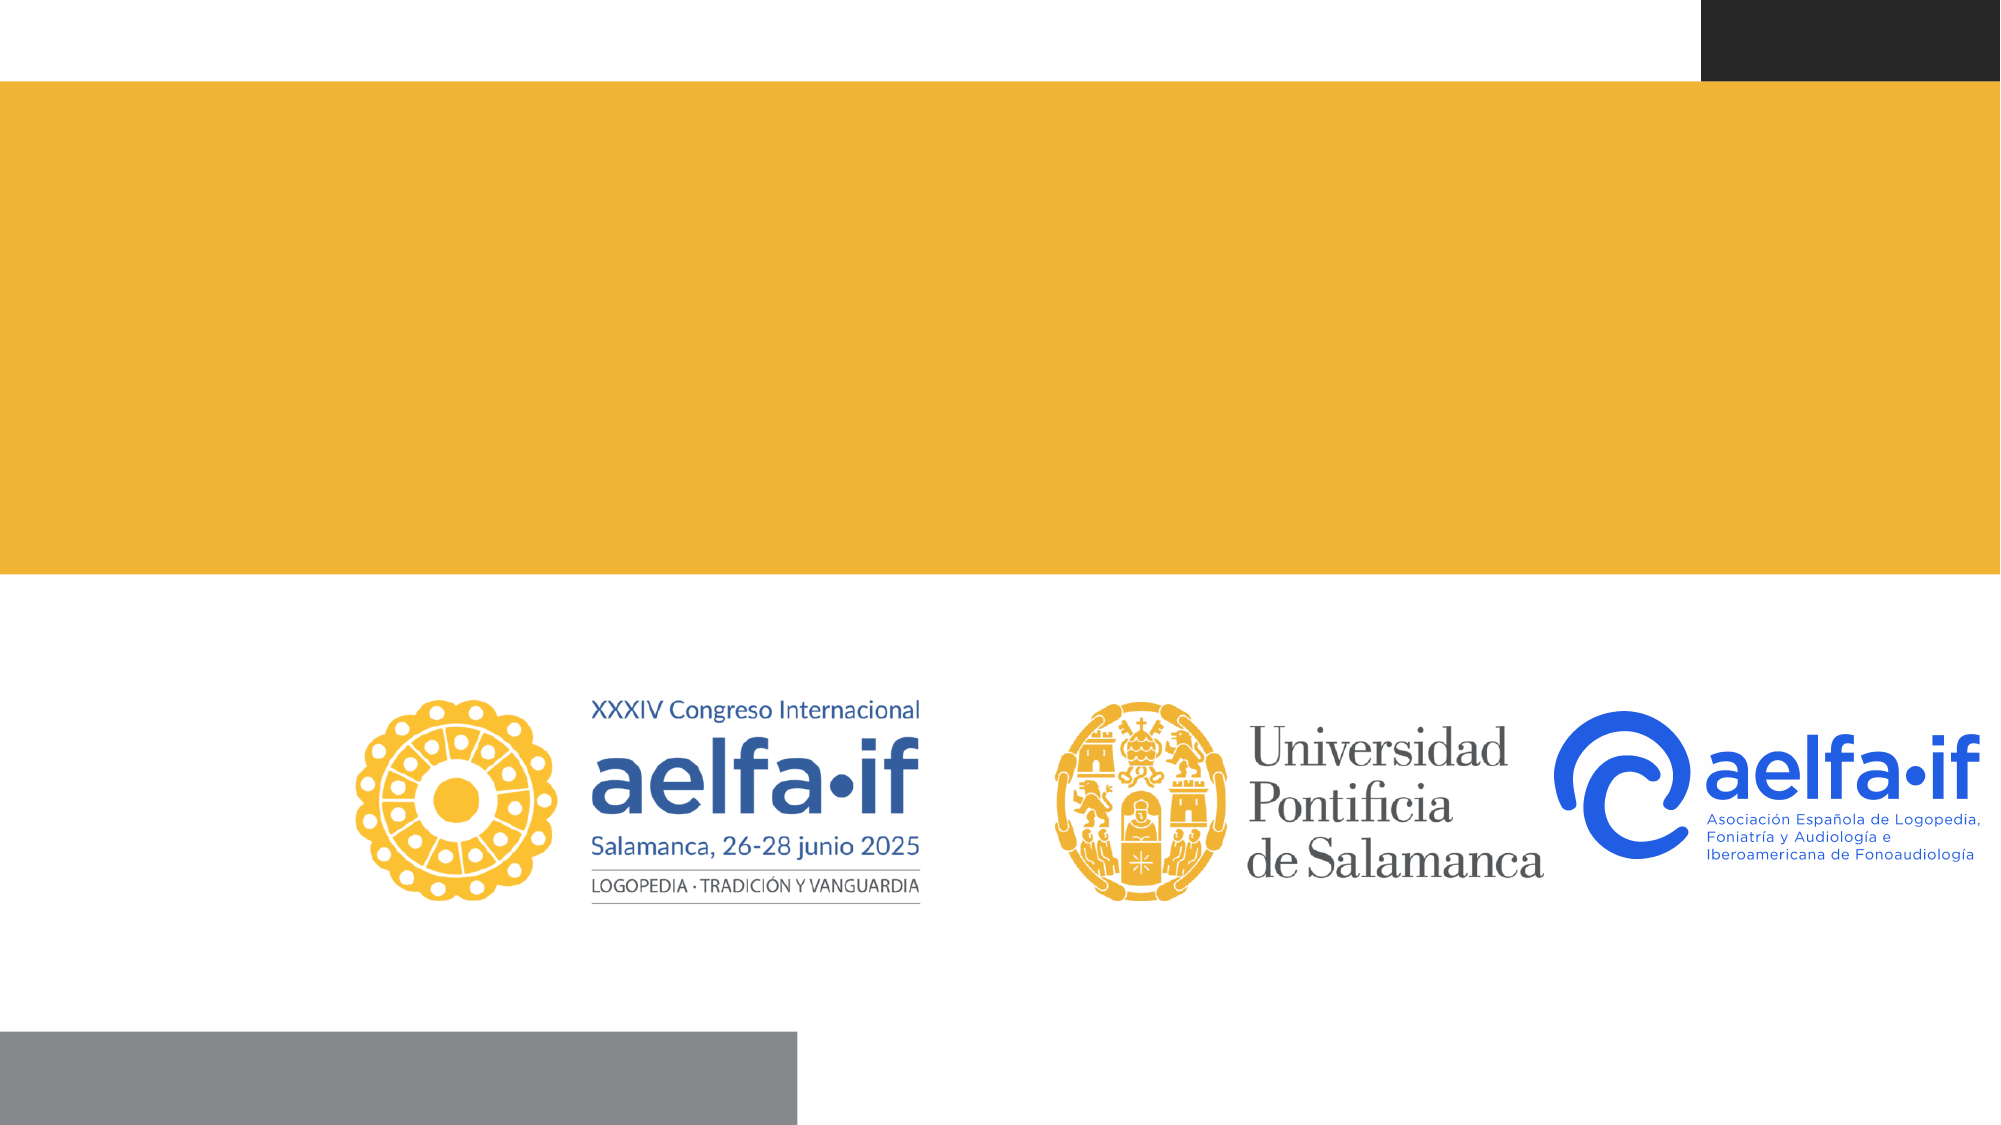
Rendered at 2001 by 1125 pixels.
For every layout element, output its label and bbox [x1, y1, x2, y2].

picture [348, 695, 927, 908]
picture [1553, 711, 1981, 862]
picture [1055, 702, 1544, 901]
